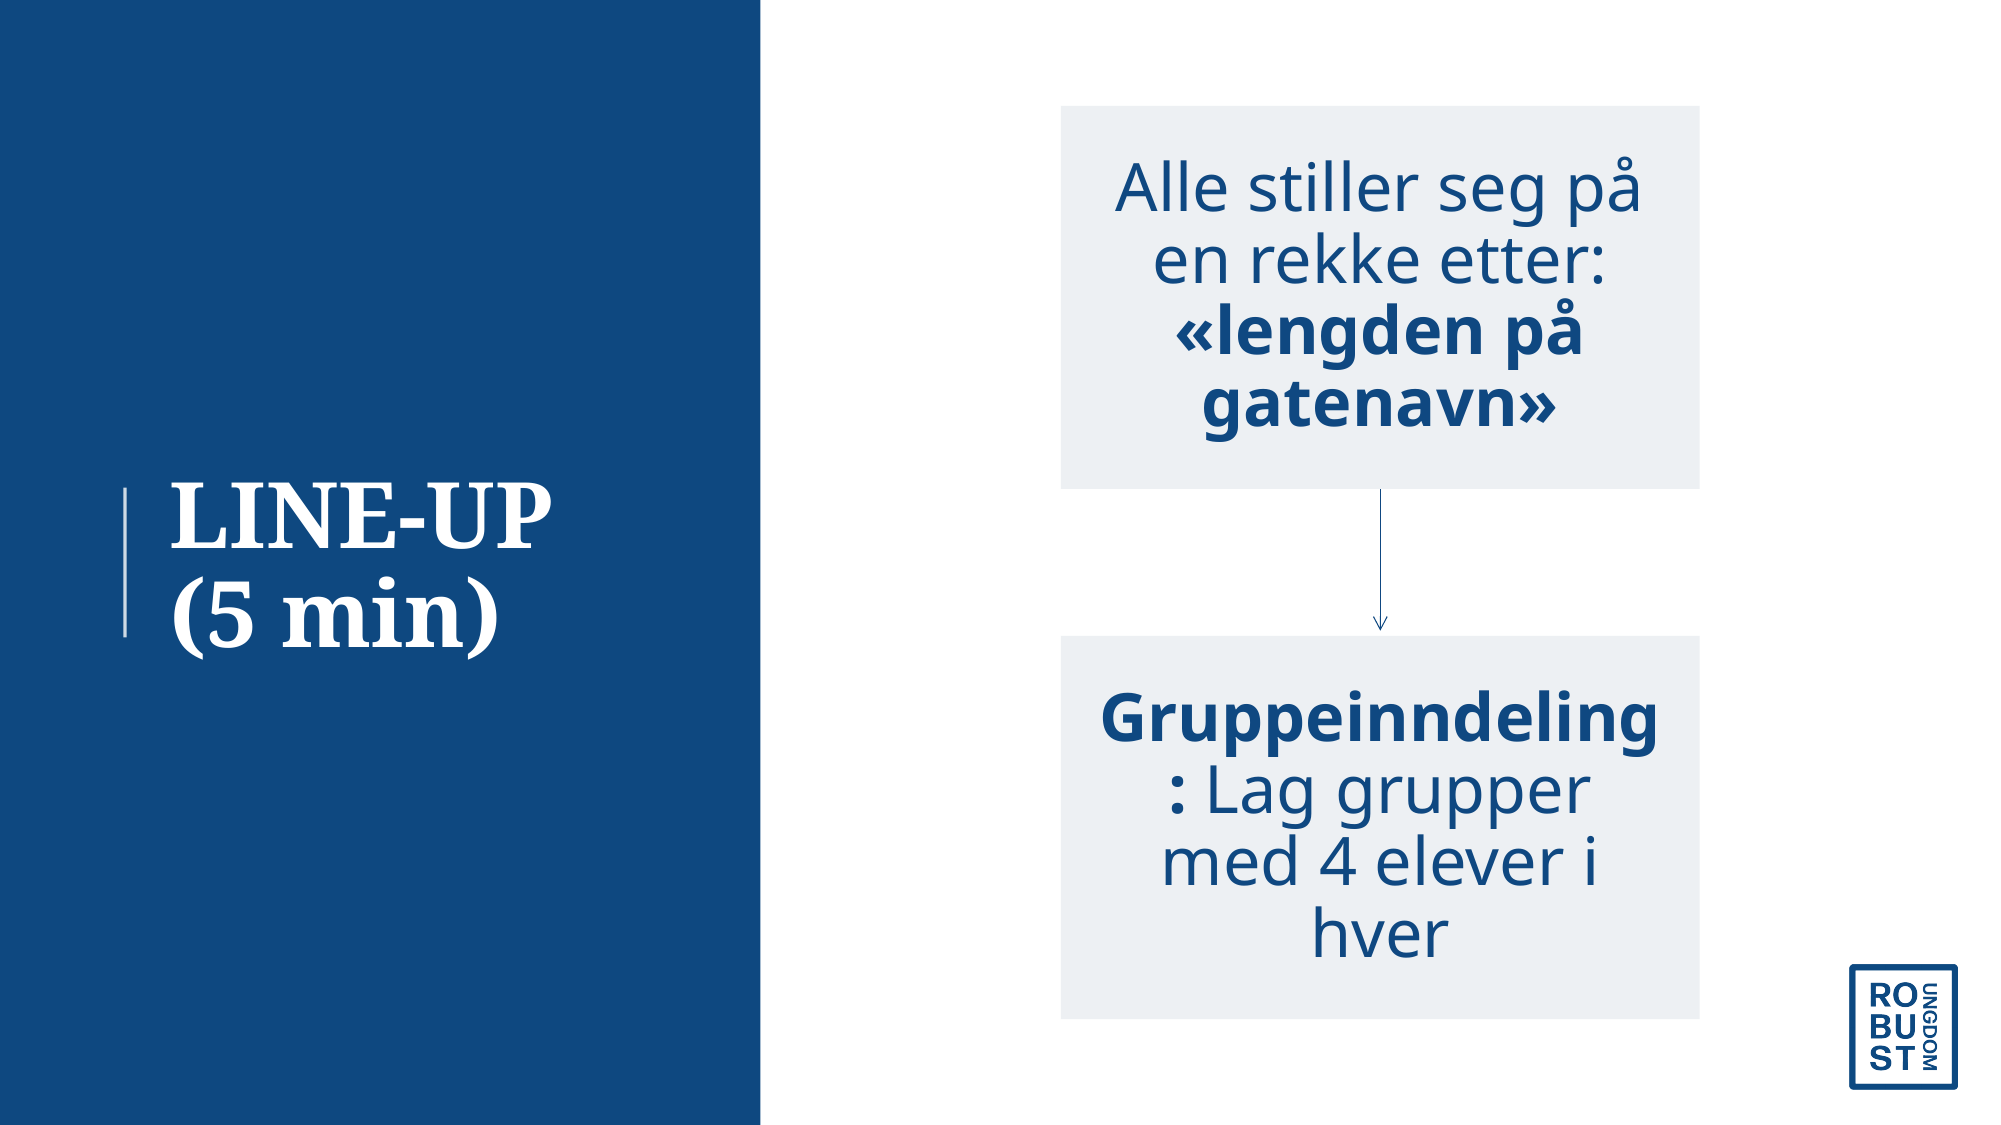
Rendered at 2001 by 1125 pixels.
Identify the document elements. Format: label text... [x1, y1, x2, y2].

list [866, 105, 1895, 1020]
text_box [0, 0, 761, 1125]
picture [1849, 964, 1958, 1090]
title LINE-UP (5 min) [154, 116, 708, 1020]
